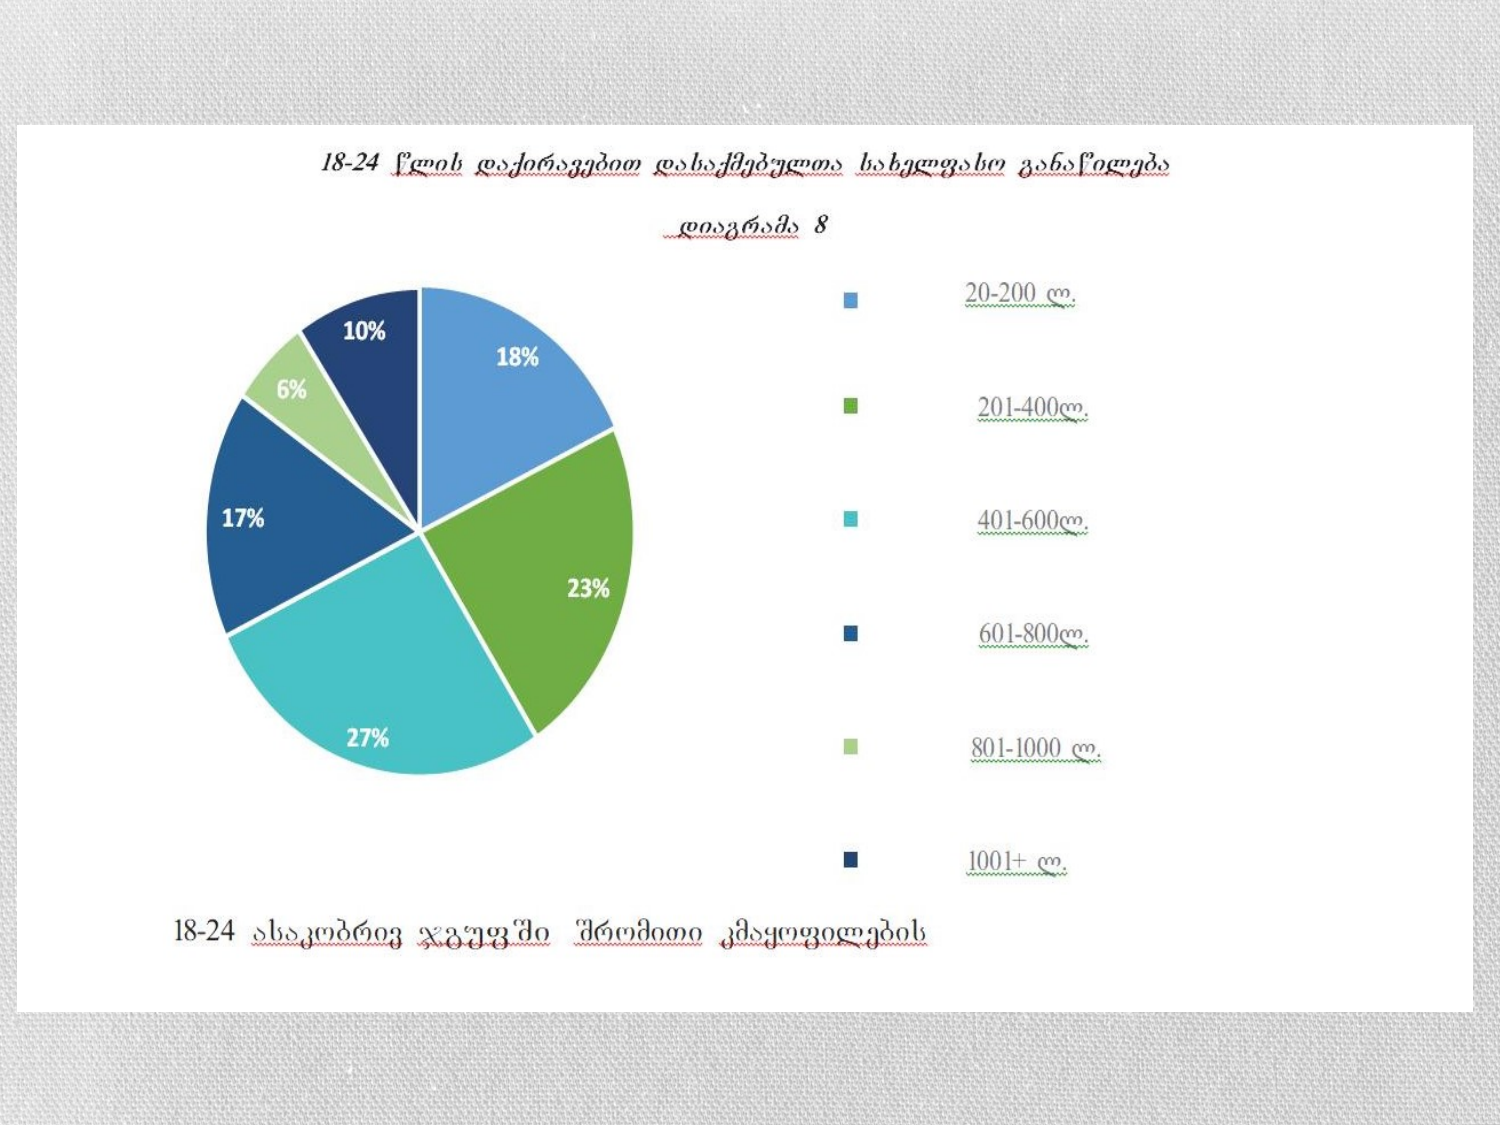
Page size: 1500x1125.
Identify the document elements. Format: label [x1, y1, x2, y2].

picture [17, 125, 1474, 1012]
